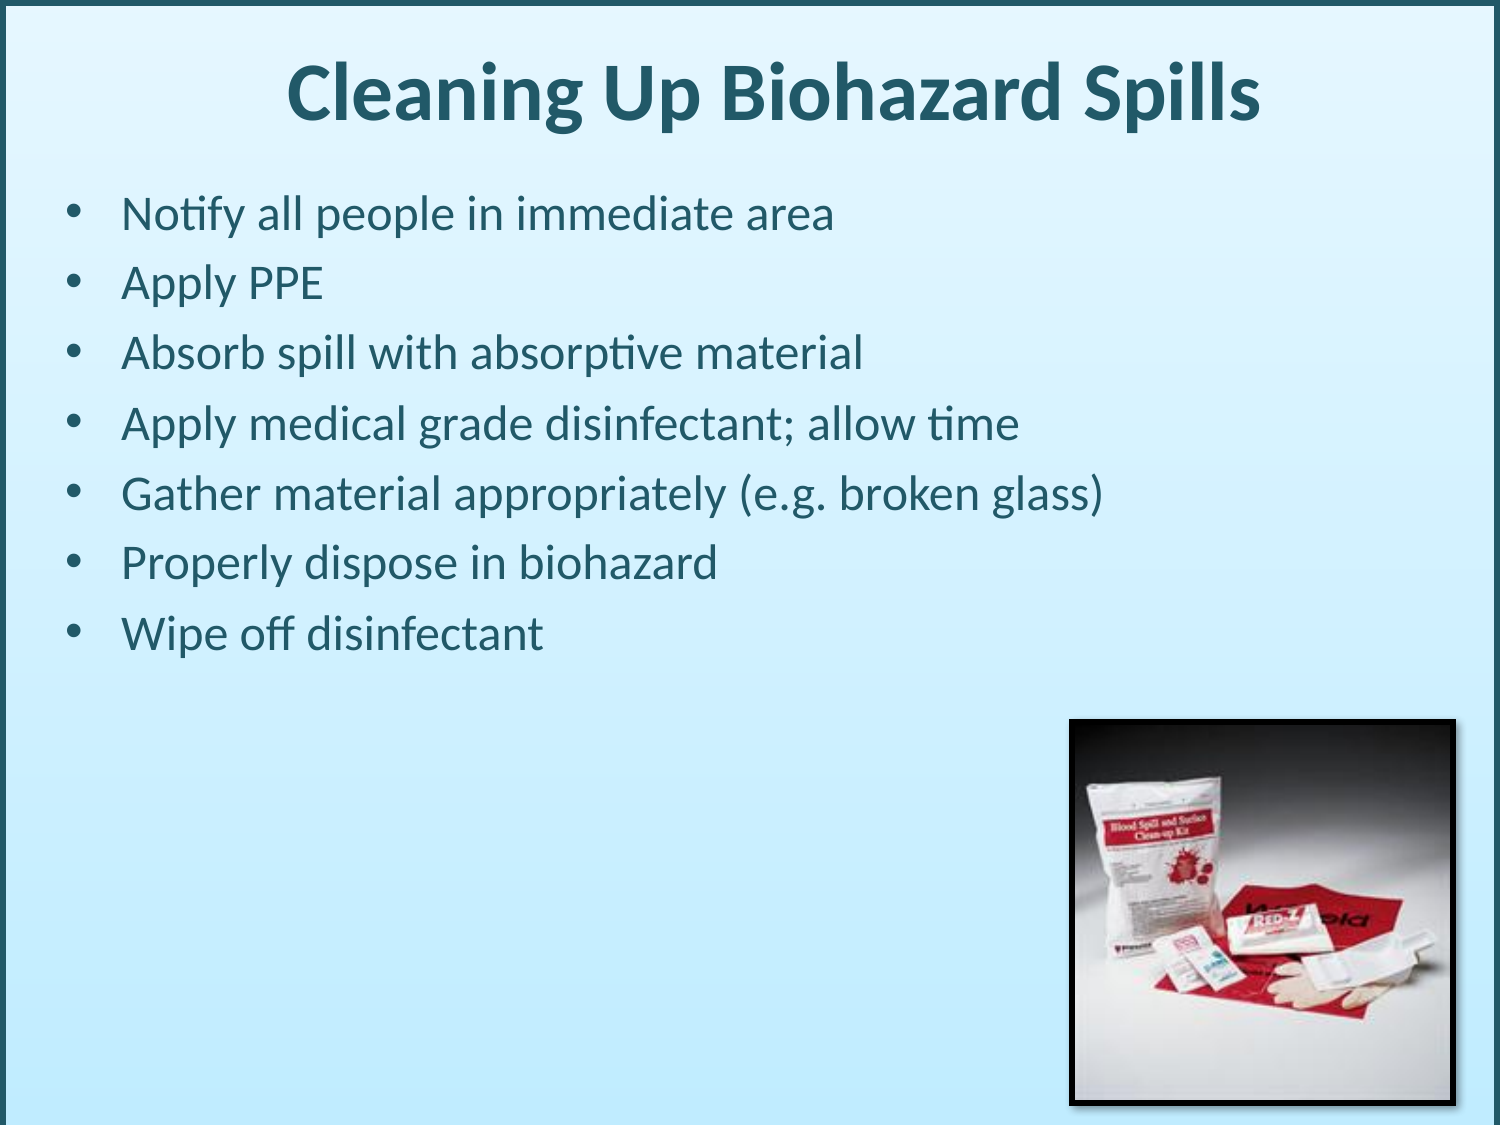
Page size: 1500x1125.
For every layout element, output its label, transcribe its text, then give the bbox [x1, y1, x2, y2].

text_box [0, 0, 1500, 1125]
picture [1074, 724, 1451, 1101]
title Cleaning Up Biohazard Spills [137, 37, 1413, 150]
list Notify all people in immediate area Apply PPE Absorb spill with absorptive material Apply medical grade disinfectant; allow time Gather material appropriately (e.g. broken glass) Properly dispose in biohazard Wipe off disinfectant [50, 112, 1238, 894]
